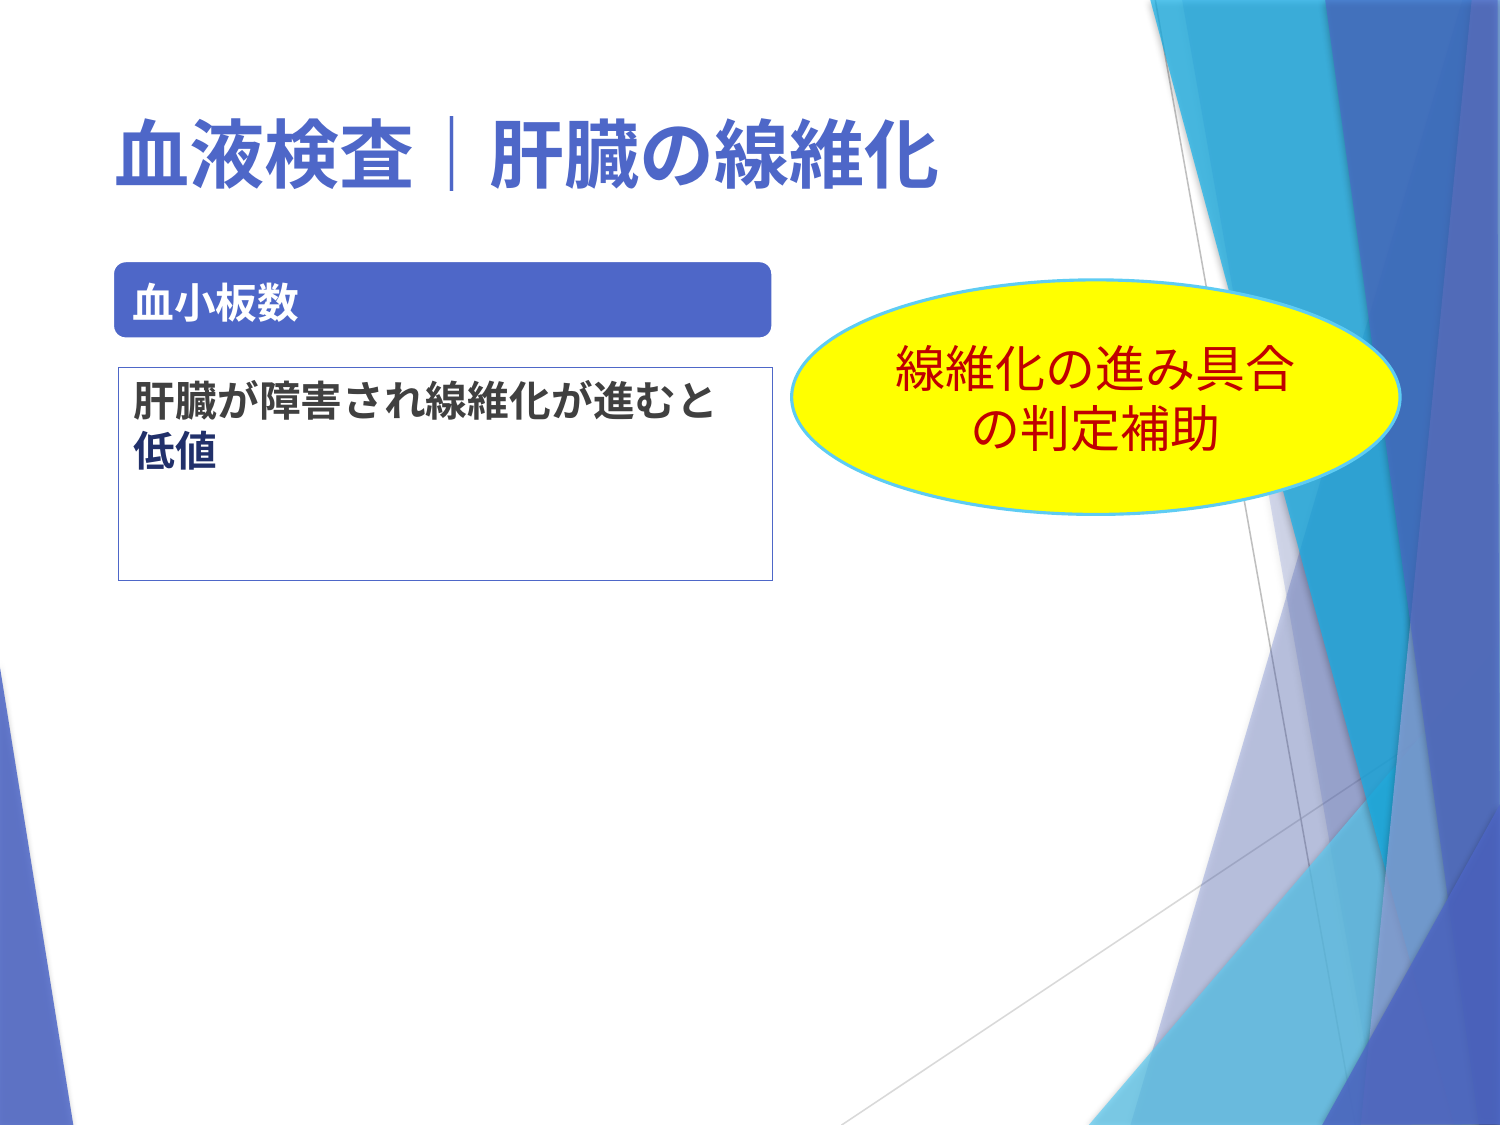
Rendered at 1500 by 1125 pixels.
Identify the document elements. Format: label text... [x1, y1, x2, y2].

list 肝臓が障害され線維化が進むと低値 [118, 367, 773, 581]
text_box 線維化の進み具合の判定補助 [790, 278, 1402, 516]
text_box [111, 260, 774, 340]
title 血液検査｜肝臓の線維化 [99, 99, 1142, 317]
